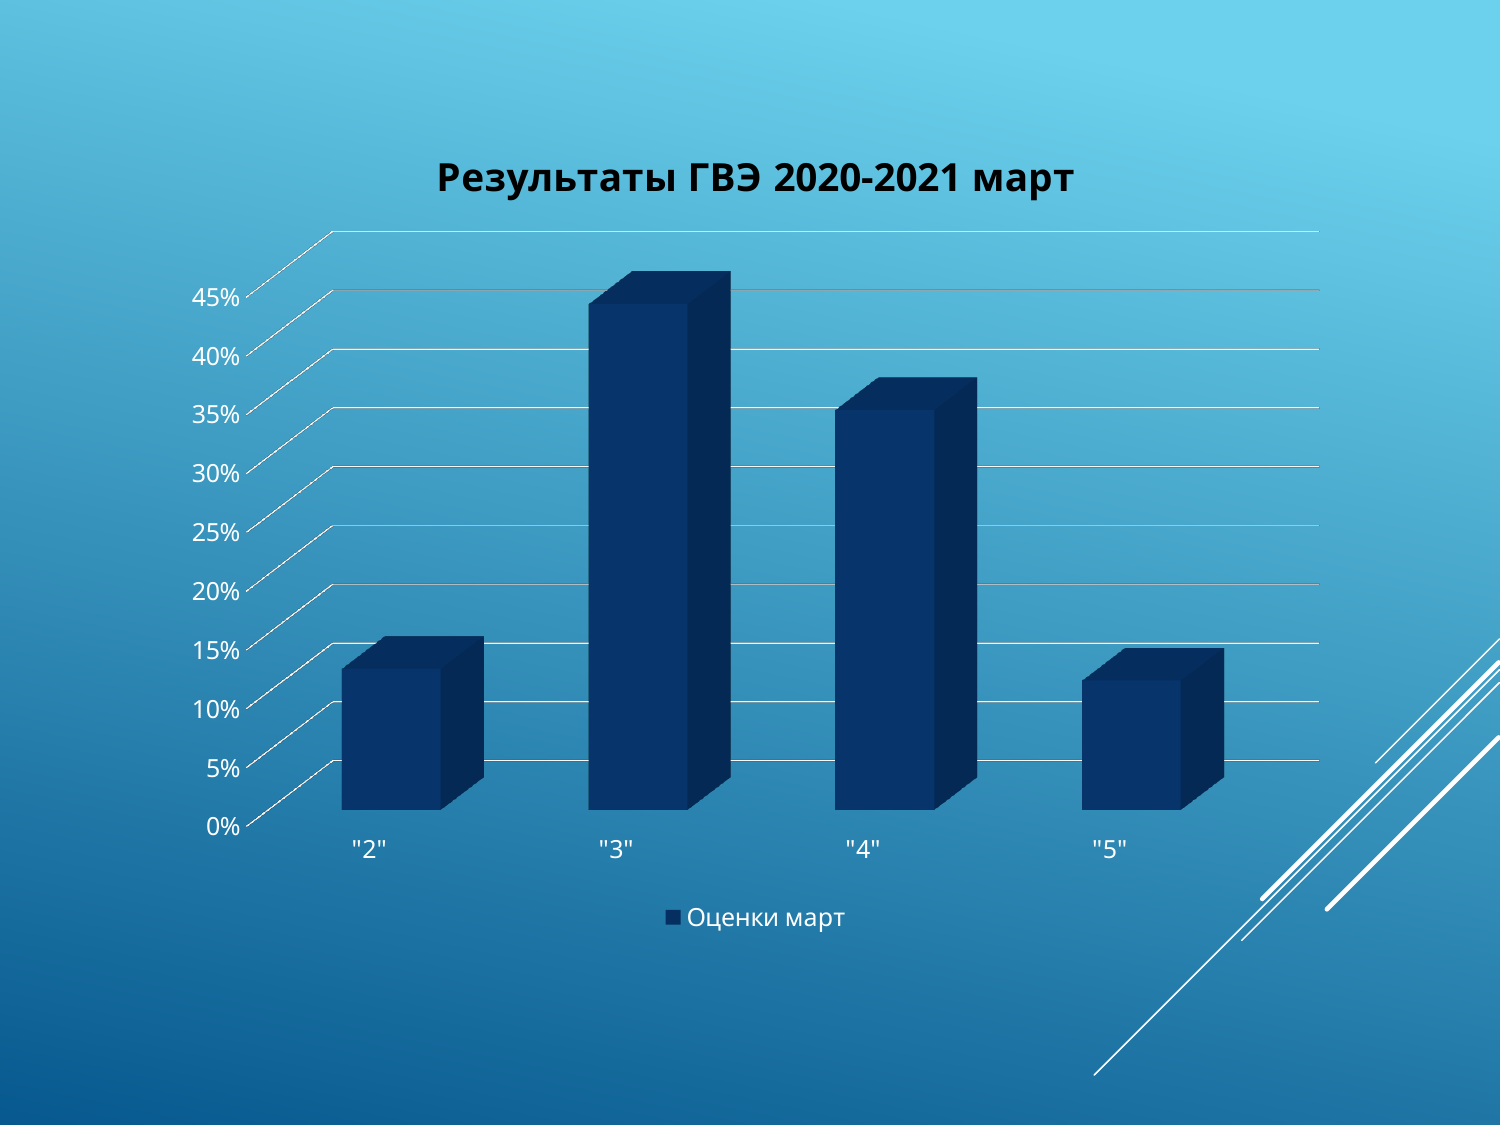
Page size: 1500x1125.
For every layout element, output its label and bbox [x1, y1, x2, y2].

chart [159, 113, 1353, 941]
